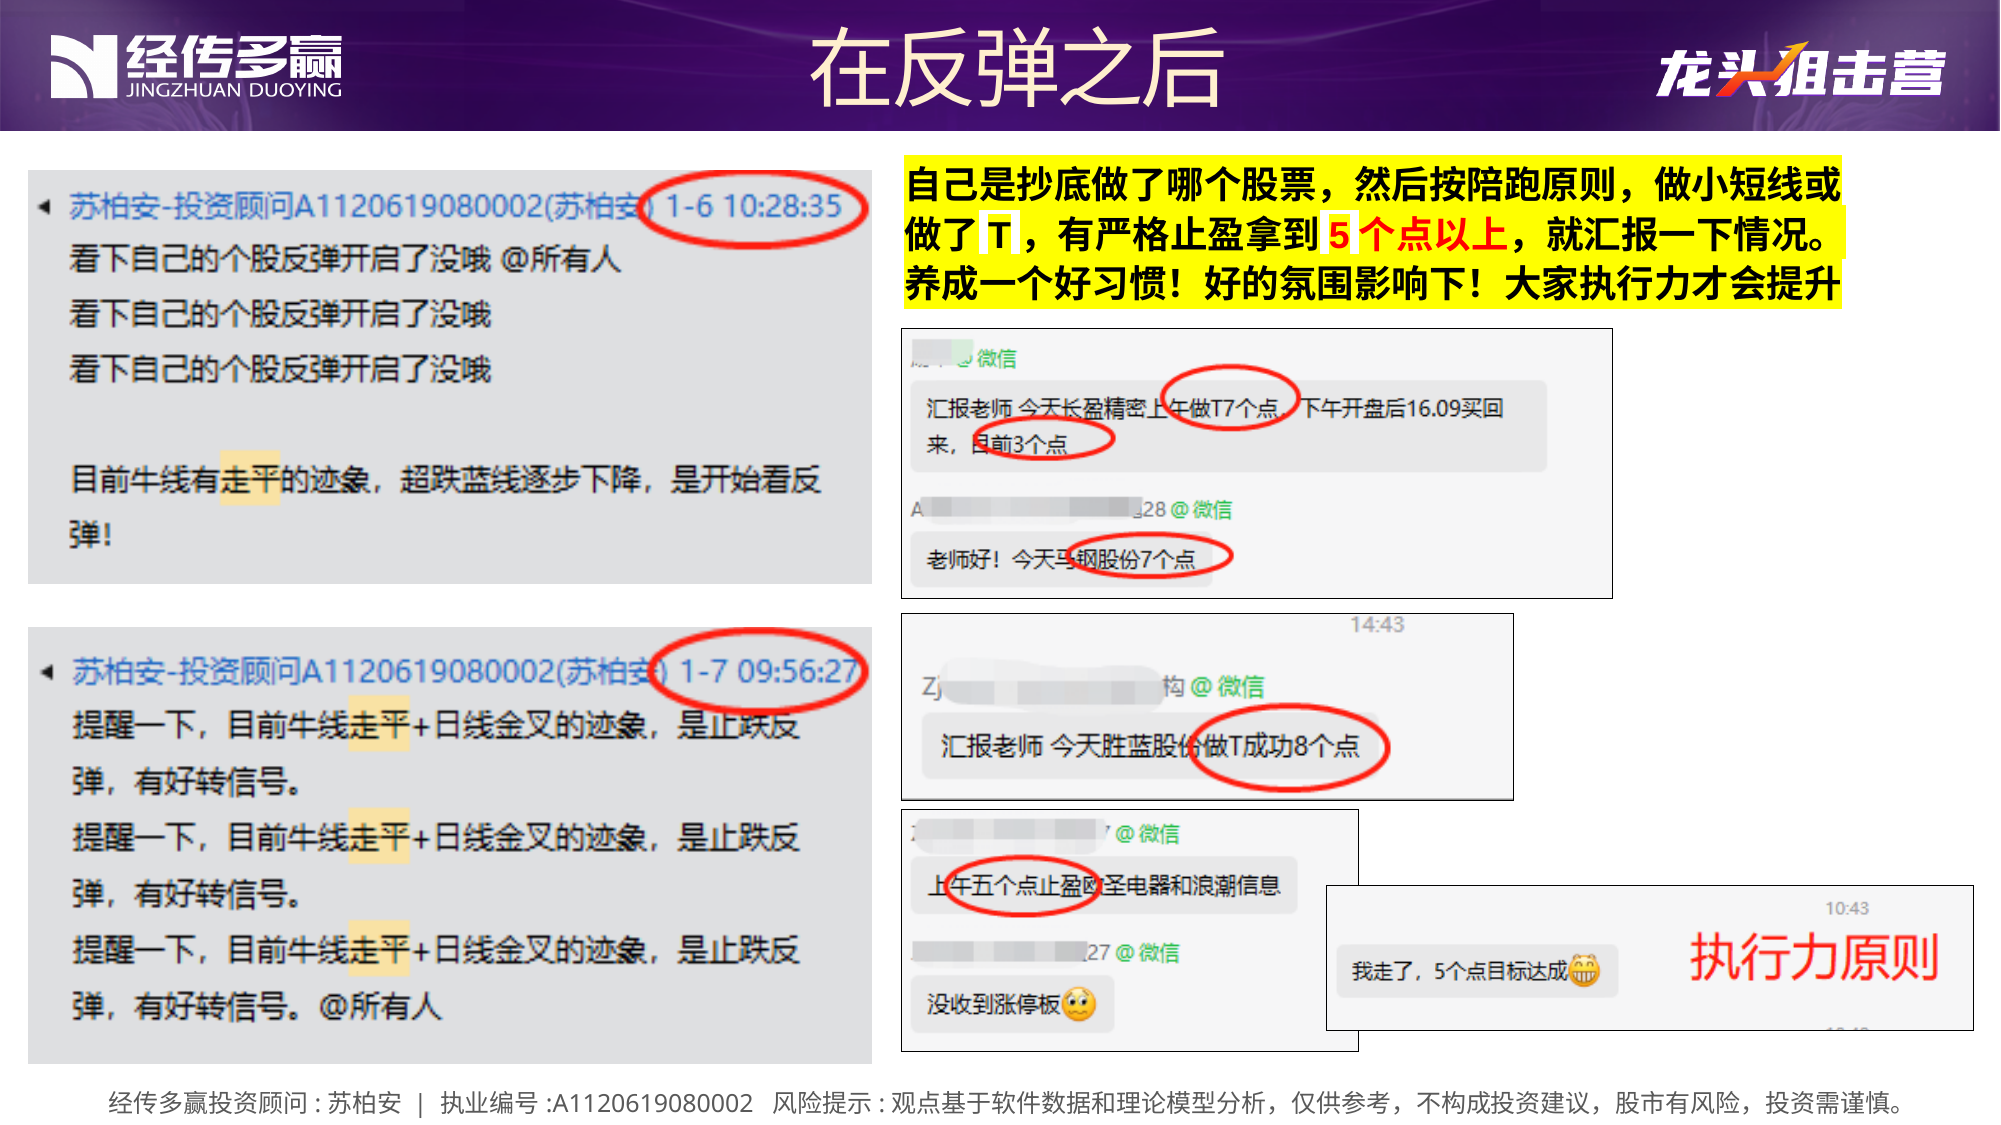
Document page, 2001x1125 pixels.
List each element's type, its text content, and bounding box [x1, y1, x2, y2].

picture [28, 170, 872, 584]
text_box 自己是抄底做了哪个股票，然后按陪跑原则，做小短线或做了T，有严格止盈拿到5个点以上，就汇报一下情况。 养成一个好习惯！好的氛围影响下！大家执行力才会提升 [889, 149, 1887, 313]
text_box 在反弹之后 [17, 5, 2000, 125]
picture [901, 328, 1613, 600]
picture [0, 0, 2000, 131]
picture [28, 627, 872, 1064]
picture [901, 613, 1514, 801]
picture [901, 809, 1974, 1052]
